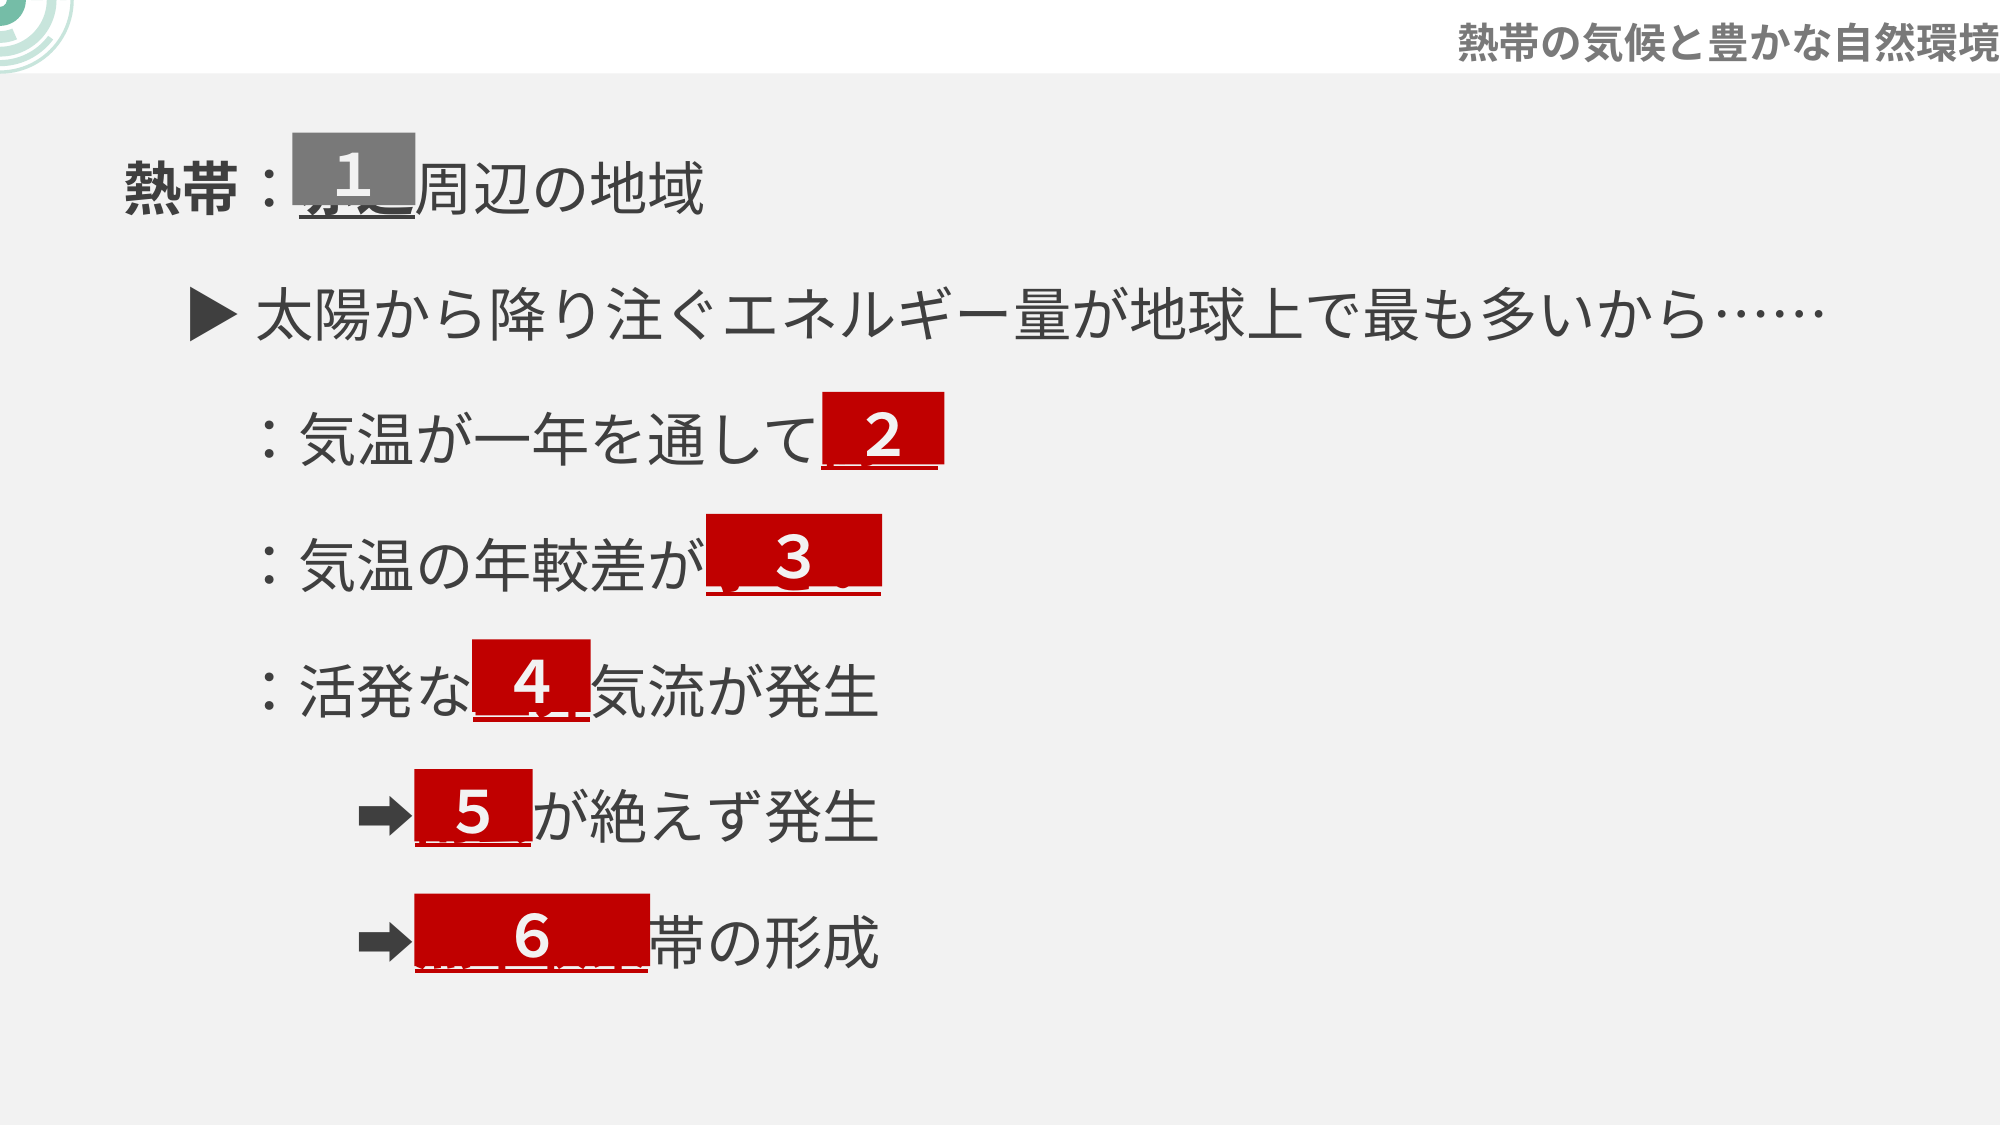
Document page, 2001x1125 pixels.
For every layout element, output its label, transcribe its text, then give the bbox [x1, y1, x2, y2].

text_box ２ [821, 391, 945, 465]
text_box ５ [413, 768, 534, 843]
text_box ３ [705, 513, 883, 587]
list 熱帯：赤道周辺の地域 ▶太陽から降り注ぐエネルギー量が地球上で最も多いから…… ：気温が一年を通して高い ：気温の年較差が小さい ：活発な上昇気流が発生 ➡雨雲が絶えず発生 ➡熱帯収束帯の形成 [123, 117, 1850, 1073]
text_box ４ [471, 638, 592, 713]
title 熱帯の気候と豊かな自然環境 [91, 0, 2000, 59]
text_box １ [291, 132, 416, 206]
text_box ６ [413, 893, 651, 967]
